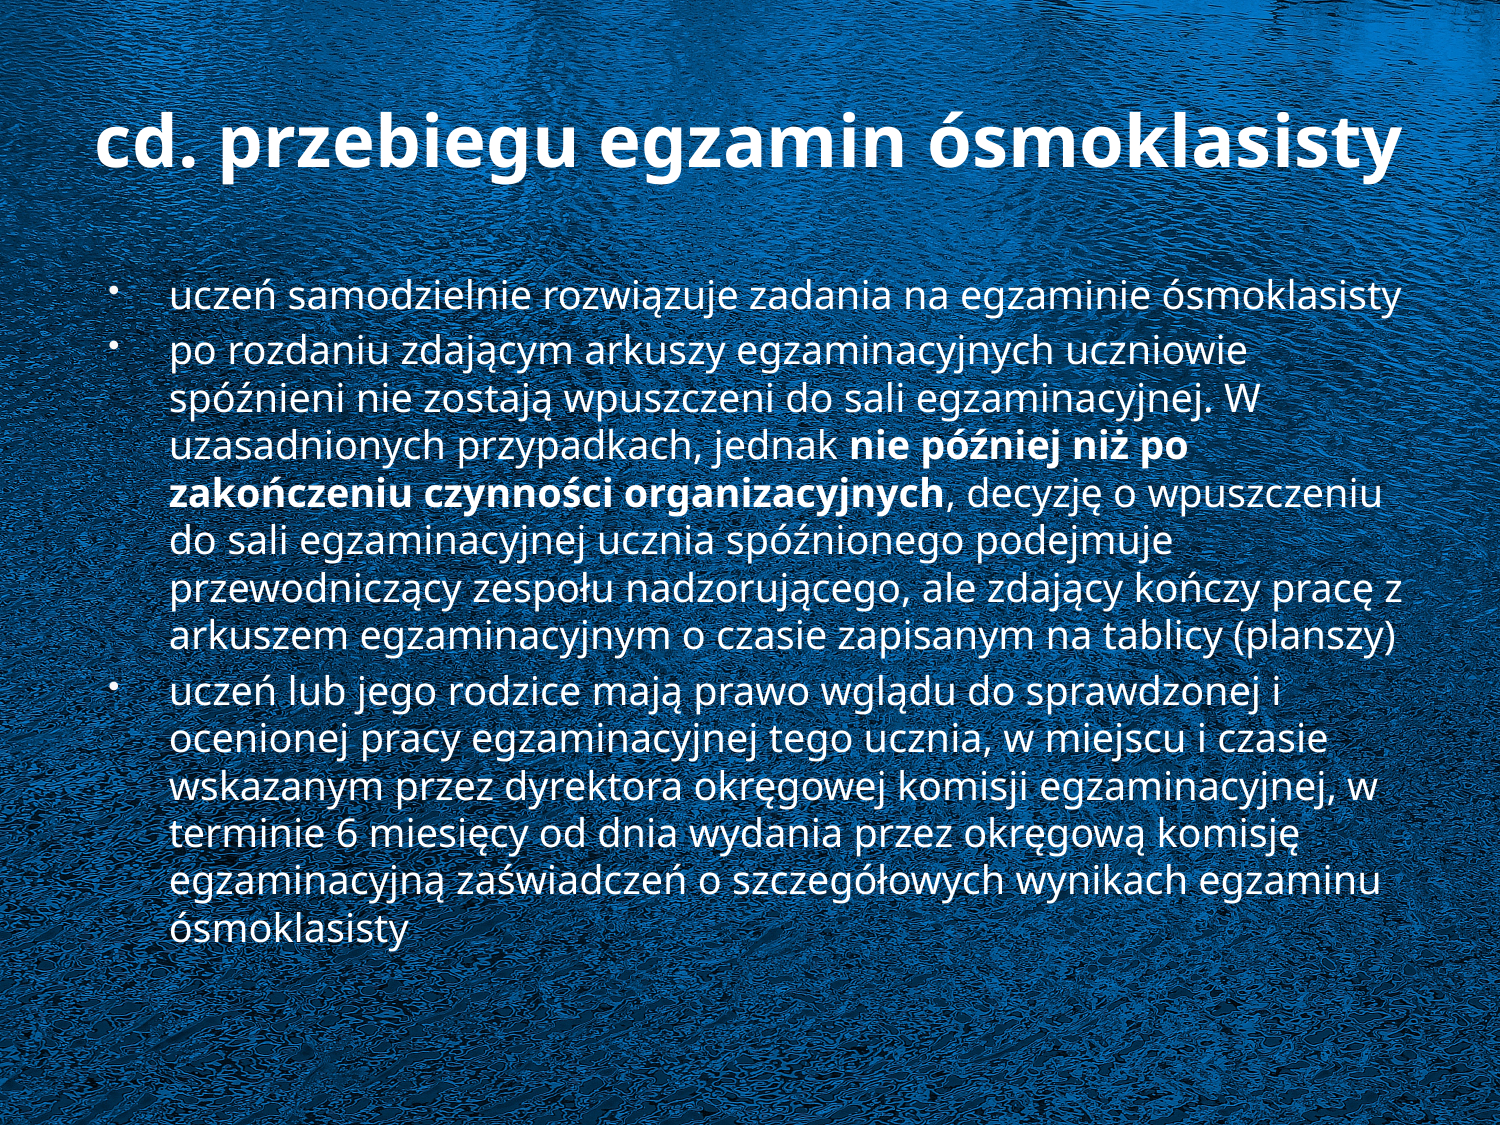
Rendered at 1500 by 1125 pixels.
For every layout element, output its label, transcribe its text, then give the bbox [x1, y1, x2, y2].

list uczeń samodzielnie rozwiązuje zadania na egzaminie ósmoklasisty po rozdaniu zdającym arkuszy egzaminacyjnych uczniowie spóźnieni nie zostają wpuszczeni do sali egzaminacyjnej. W uzasadnionych przypadkach, jednak nie później niż po zakończeniu czynności organizacyjnych, decyzję o wpuszczeniu do sali egzaminacyjnej ucznia spóźnionego podejmuje przewodniczący zespołu nadzorującego, ale zdający kończy pracę z arkuszem egzaminacyjnym o czasie zapisanym na tablicy (planszy) uczeń lub jego rodzice mają prawo wglądu do sprawdzonej i ocenionej pracy egzaminacyjnej tego ucznia, w miejscu i czasie wskazanym przez dyrektora okręgowej komisji egzaminacyjnej, w terminie 6 miesięcy od dnia wydania przez okręgową komisję egzaminacyjną zaświadczeń o szczegółowych wynikach egzaminu ósmoklasisty [75, 262, 1425, 1035]
title cd. przebiegu egzamin ósmoklasisty [75, 45, 1425, 233]
picture [0, 0, 1500, 1125]
